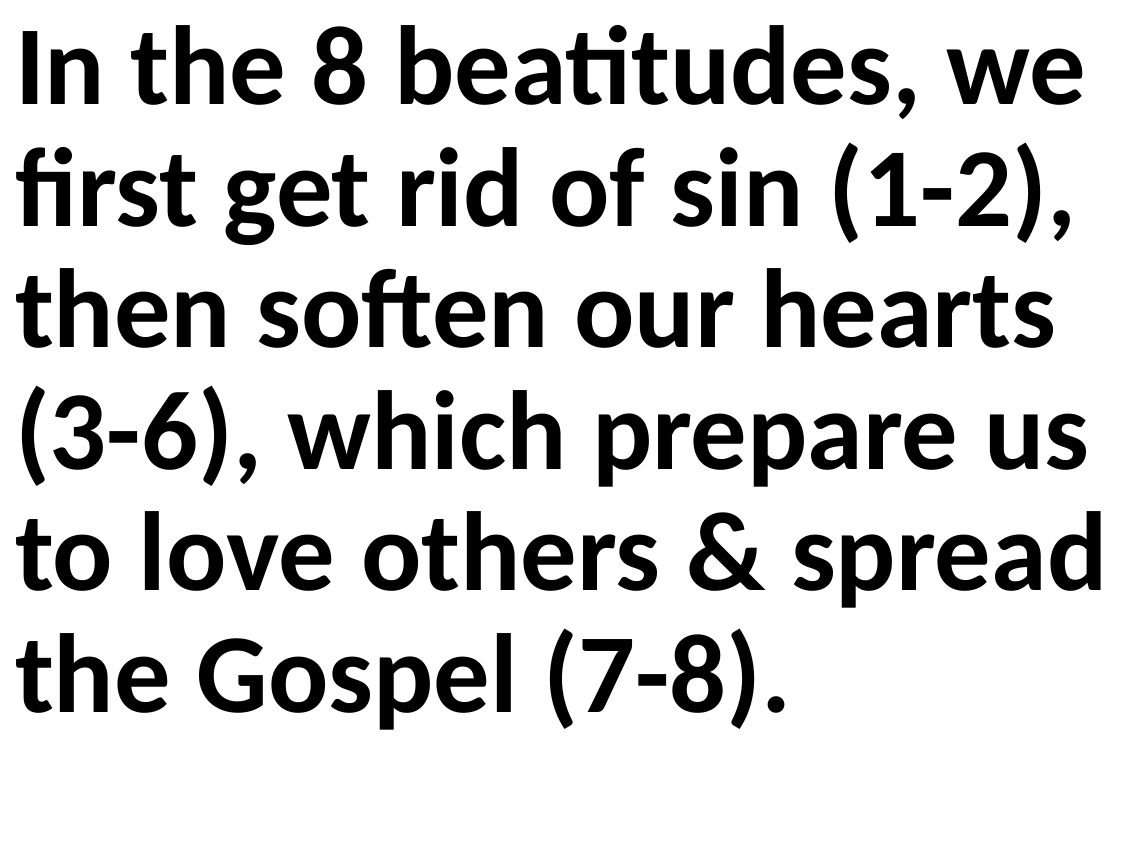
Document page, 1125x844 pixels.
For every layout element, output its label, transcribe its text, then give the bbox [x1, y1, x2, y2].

list In the 8 beatitudes, we first get rid of sin (1-2), then soften our hearts (3-6), which prepare us to love others & spread the Gospel (7-8). [0, 0, 1125, 760]
